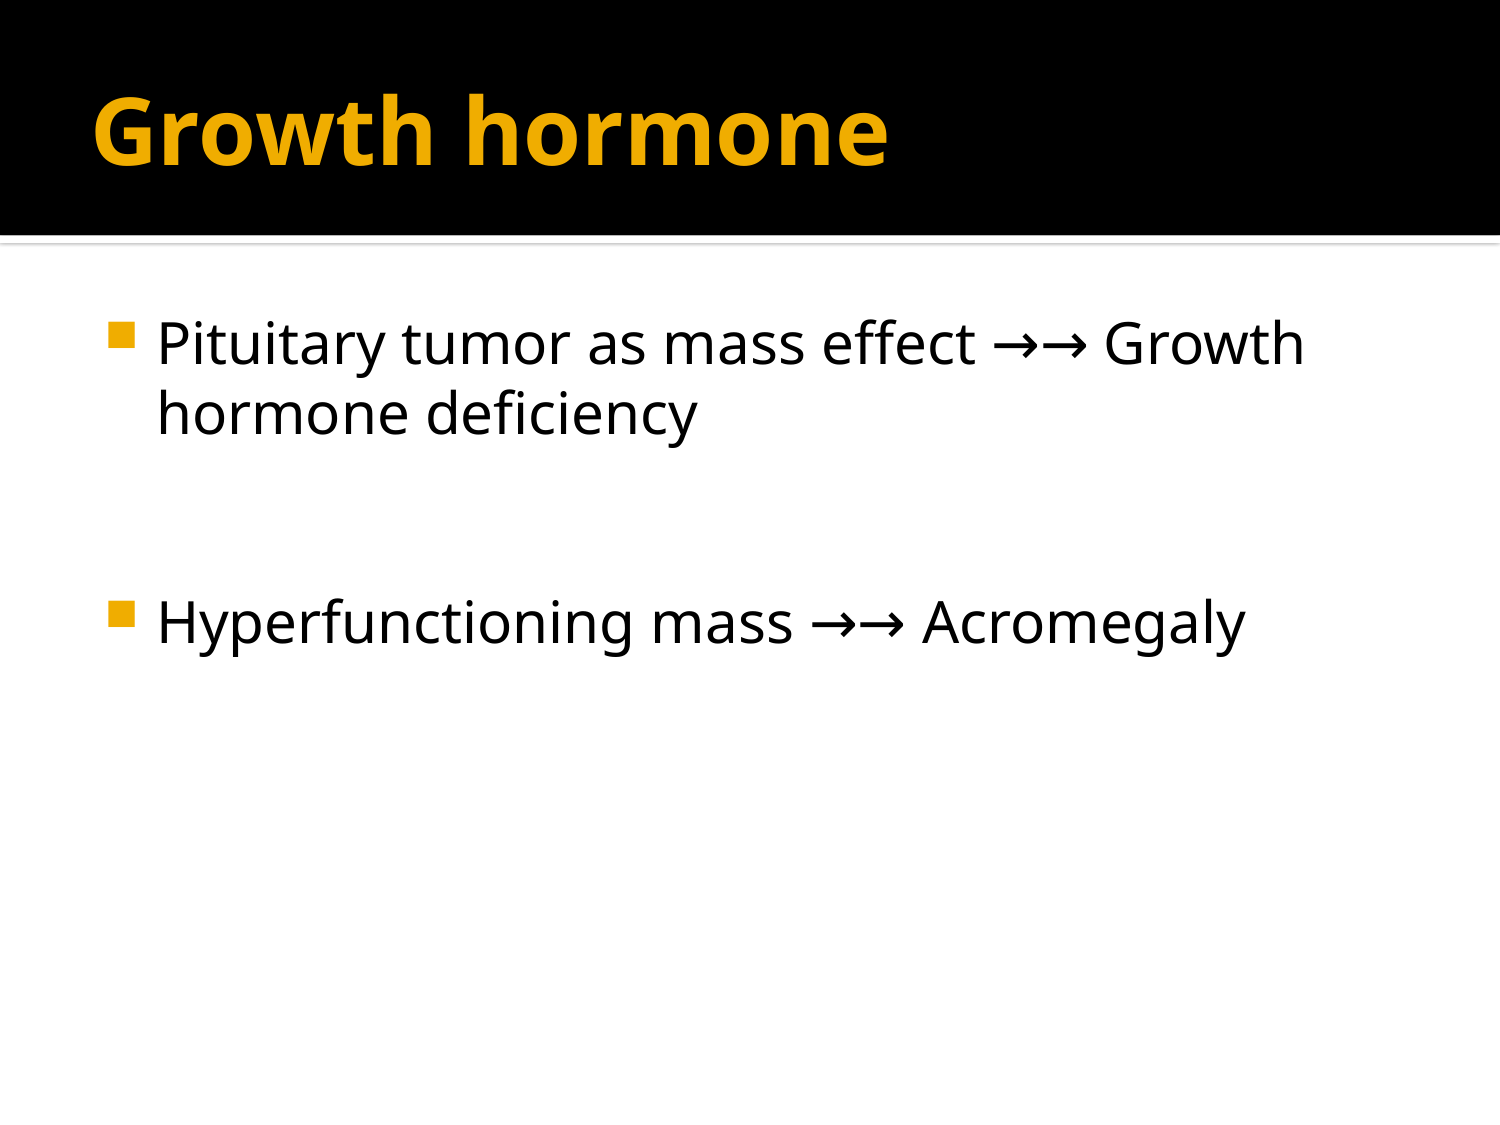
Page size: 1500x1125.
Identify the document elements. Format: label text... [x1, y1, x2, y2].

title Growth hormone [75, 25, 1425, 231]
list Pituitary tumor as mass effect →→ Growth hormone deficiency Hyperfunctioning mass →→ Acromegaly [75, 291, 1425, 1050]
